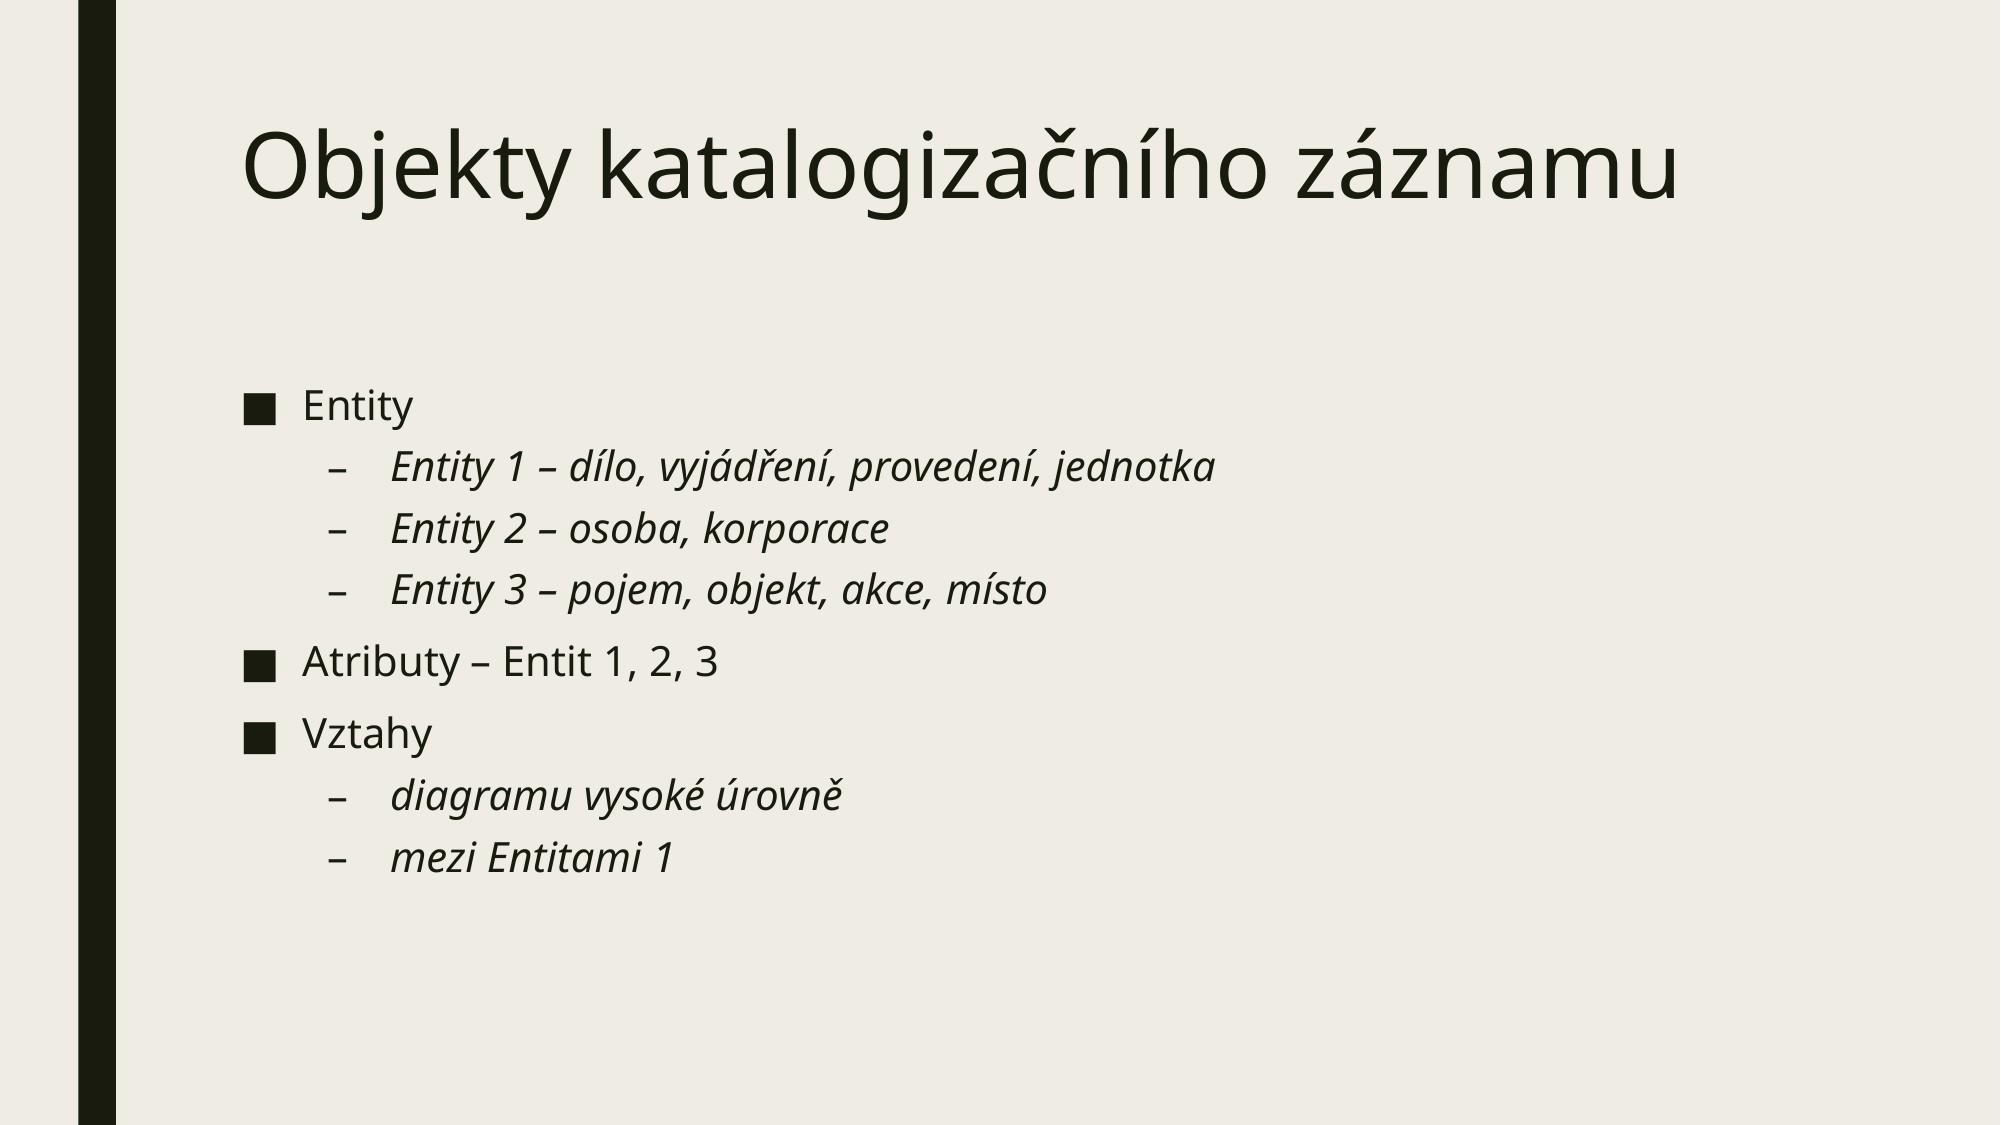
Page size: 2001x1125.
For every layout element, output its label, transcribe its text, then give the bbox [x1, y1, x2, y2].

title Objekty katalogizačního záznamu [225, 112, 1800, 357]
list Entity Entity 1 – dílo, vyjádření, provedení, jednotka Entity 2 – osoba, korporace Entity 3 – pojem, objekt, akce, místo Atributy – Entit 1, 2, 3 Vztahy diagramu vysoké úrovně mezi Entitami 1 [225, 375, 1800, 963]
